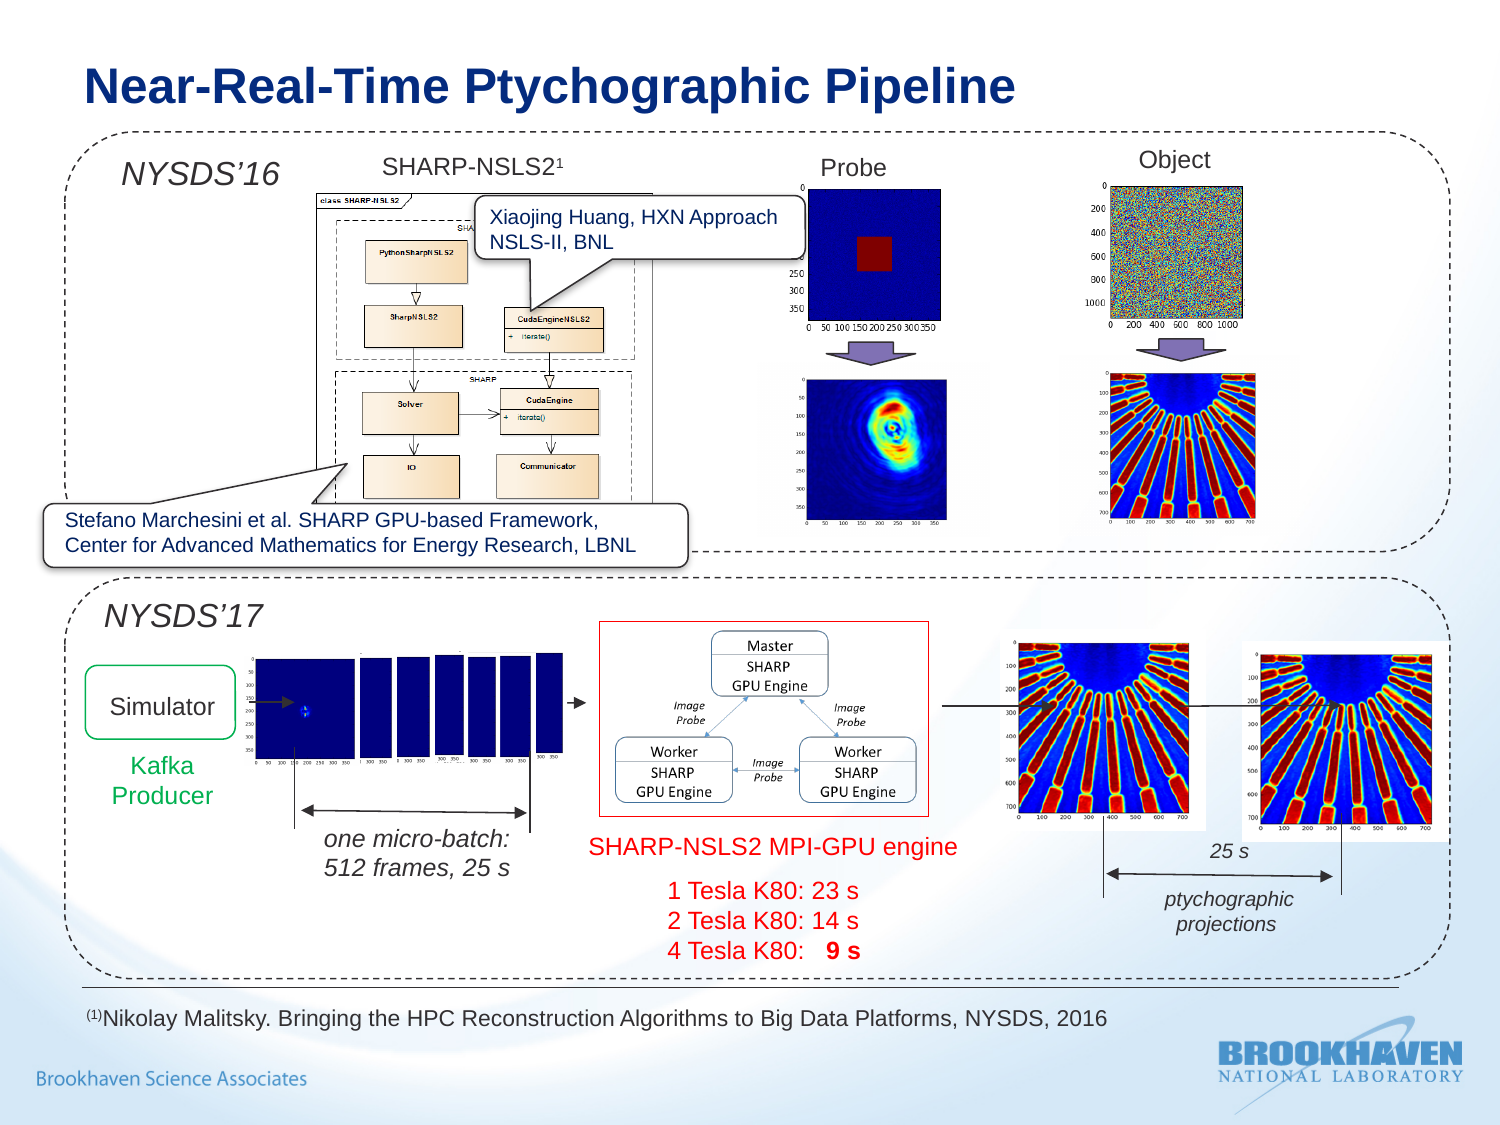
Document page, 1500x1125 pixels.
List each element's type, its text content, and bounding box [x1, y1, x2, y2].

title Near-Real-Time Ptychographic Pipeline [68, 36, 1113, 143]
text_box NYSDS’17 [89, 587, 279, 620]
text_box [169, 470, 310, 499]
text_box [67, 593, 89, 626]
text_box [72, 621, 1450, 974]
text_box [64, 131, 1450, 552]
picture [0, 0, 1500, 1125]
text_box (1)Nikolay Malitsky. Bringing the HPC Reconstruction Algorithms to Big Data Platforms, NYSDS, 2016 [71, 996, 1124, 1039]
text_box Xiaojing Huang, HXN Approach NSLS-II, BNL [656, 196, 766, 262]
text_box Stefano Marchesini et al. SHARP GPU-based Framework, Center for Advanced Mathematics for Energy Research, LBNL [50, 499, 700, 565]
text_box [42, 503, 686, 569]
text_box [97, 577, 1446, 620]
text_box NYSDS’16 [106, 144, 296, 200]
